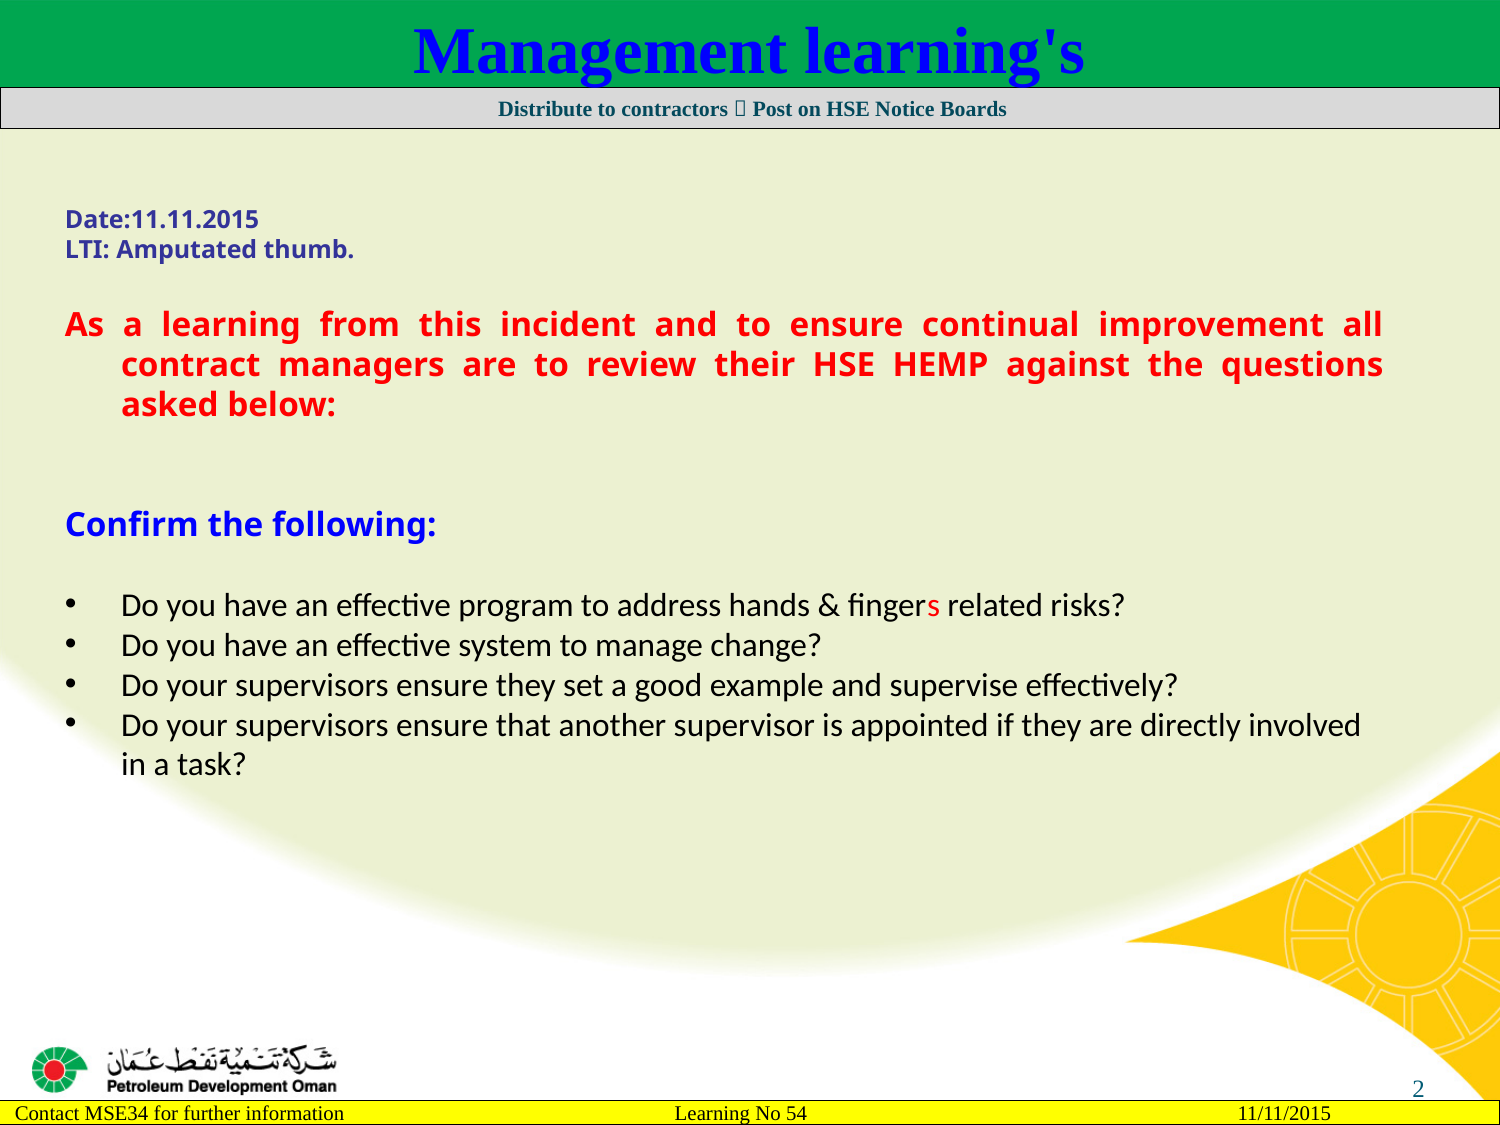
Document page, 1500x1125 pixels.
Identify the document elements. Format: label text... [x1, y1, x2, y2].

slide_number 2 [1299, 1042, 1425, 1100]
text_box Contact MSE34 for further information Learning No 54 11/11/2015 [0, 1100, 1500, 1125]
text_box Date:11.11.2015 LTI: Amputated thumb. As a learning from this incident and to ensure continual improvement all contract managers are to review their HSE HEMP against the questions asked below: Confirm the following: Do you have an effective program to address hands & fingers related risks? Do you have an effective system to manage change? Do your supervisors ensure they set a good example and supervise effectively? Do your supervisors ensure that another supervisor is appointed if they are directly involved in a task? [49, 196, 1400, 790]
picture [0, 129, 1500, 1100]
text_box Management learning's [0, 0, 1500, 95]
text_box Distribute to contractors  Post on HSE Notice Boards [0, 95, 1500, 129]
